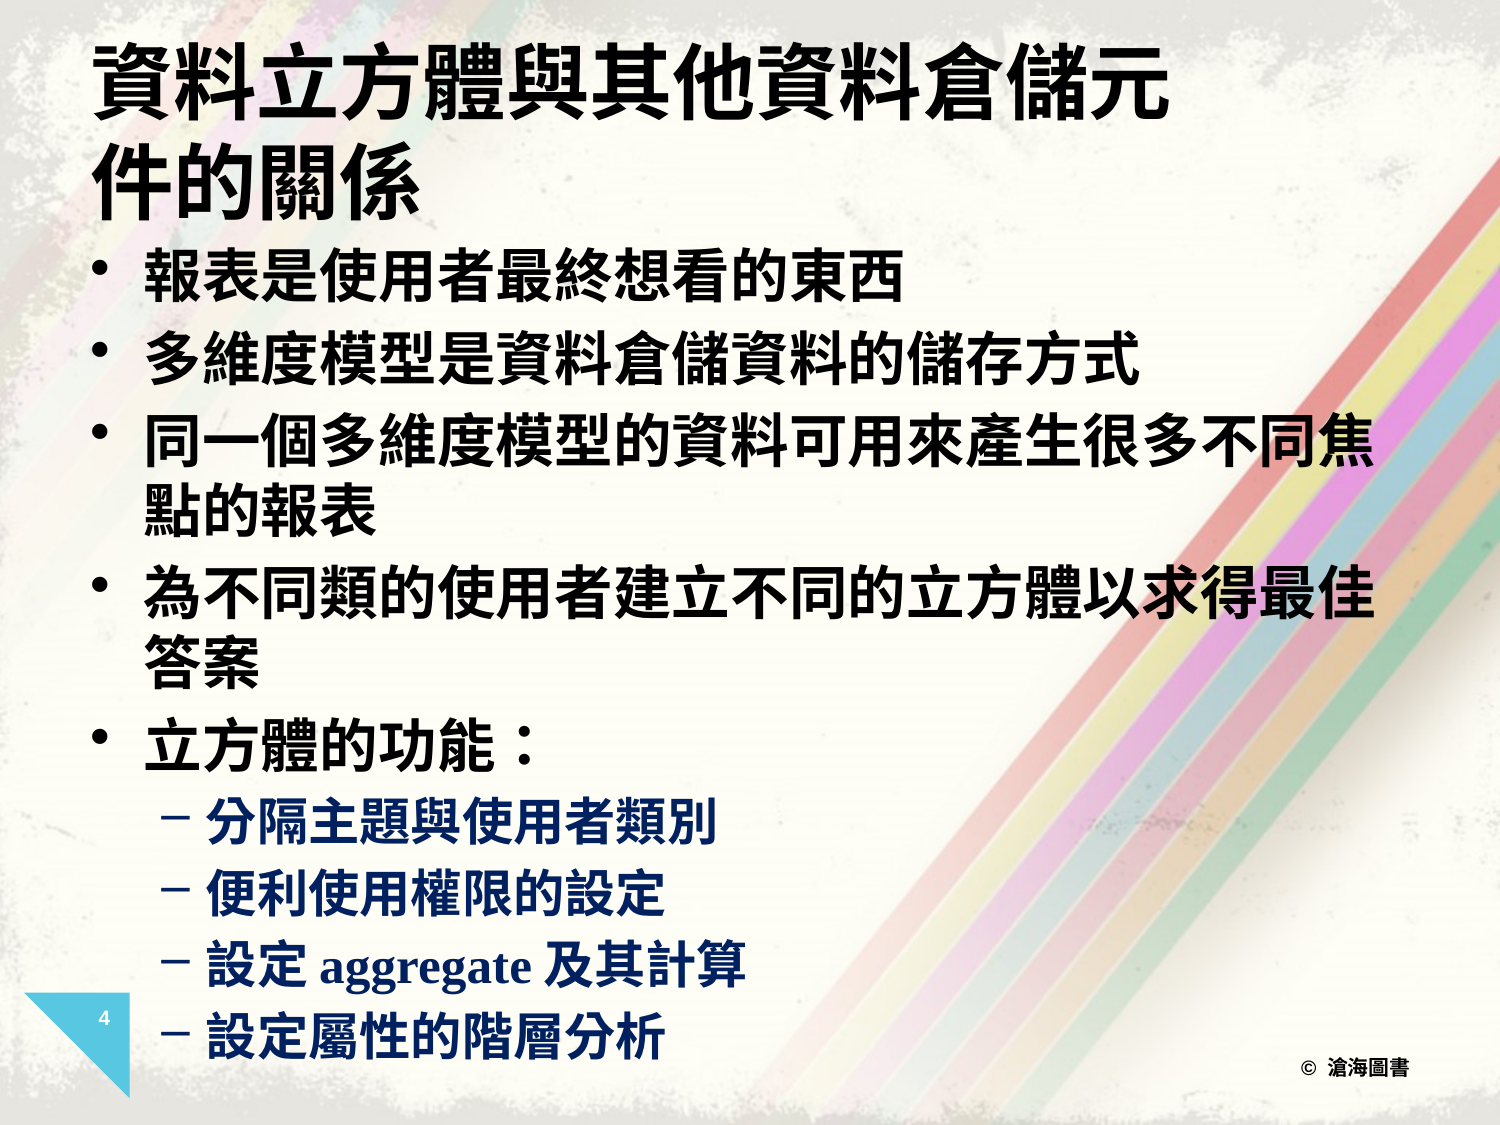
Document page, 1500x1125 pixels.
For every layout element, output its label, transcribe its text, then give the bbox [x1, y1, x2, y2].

list 報表是使用者最終想看的東西 多維度模型是資料倉儲資料的儲存方式 同一個多維度模型的資料可用來產生很多不同焦點的報表 為不同類的使用者建立不同的立方體以求得最佳答案 立方體的功能： 分隔主題與使用者類別 便利使用權限的設定 設定aggregate及其計算 設定屬性的階層分析 [75, 231, 1425, 1083]
footer © 滄海圖書 [949, 1049, 1426, 1093]
picture [0, 0, 1500, 1125]
slide_number 4 [37, 999, 126, 1043]
title 資料立方體與其他資料倉儲元件的關係 [74, 44, 1200, 216]
